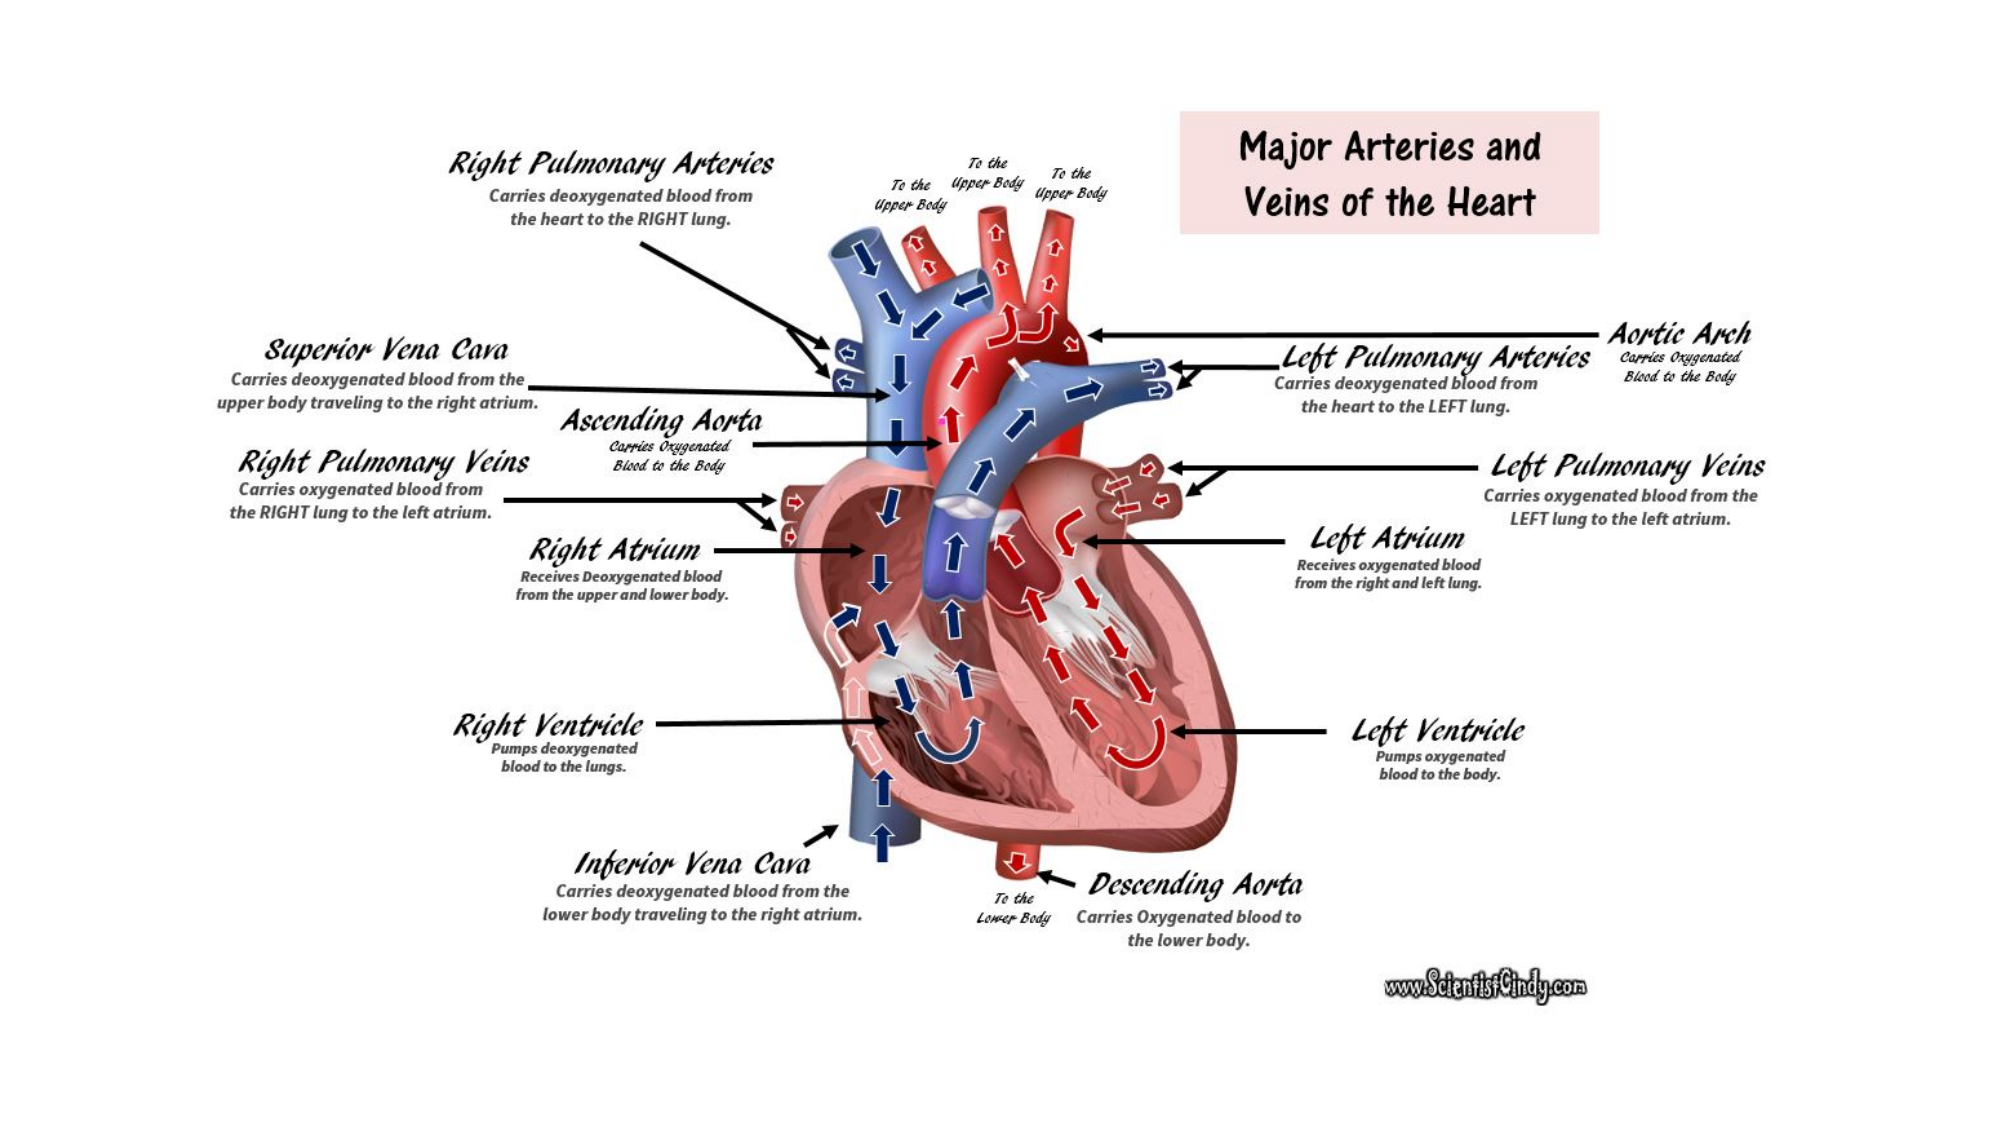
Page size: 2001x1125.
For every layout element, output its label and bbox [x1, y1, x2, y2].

list [212, 105, 1788, 1020]
